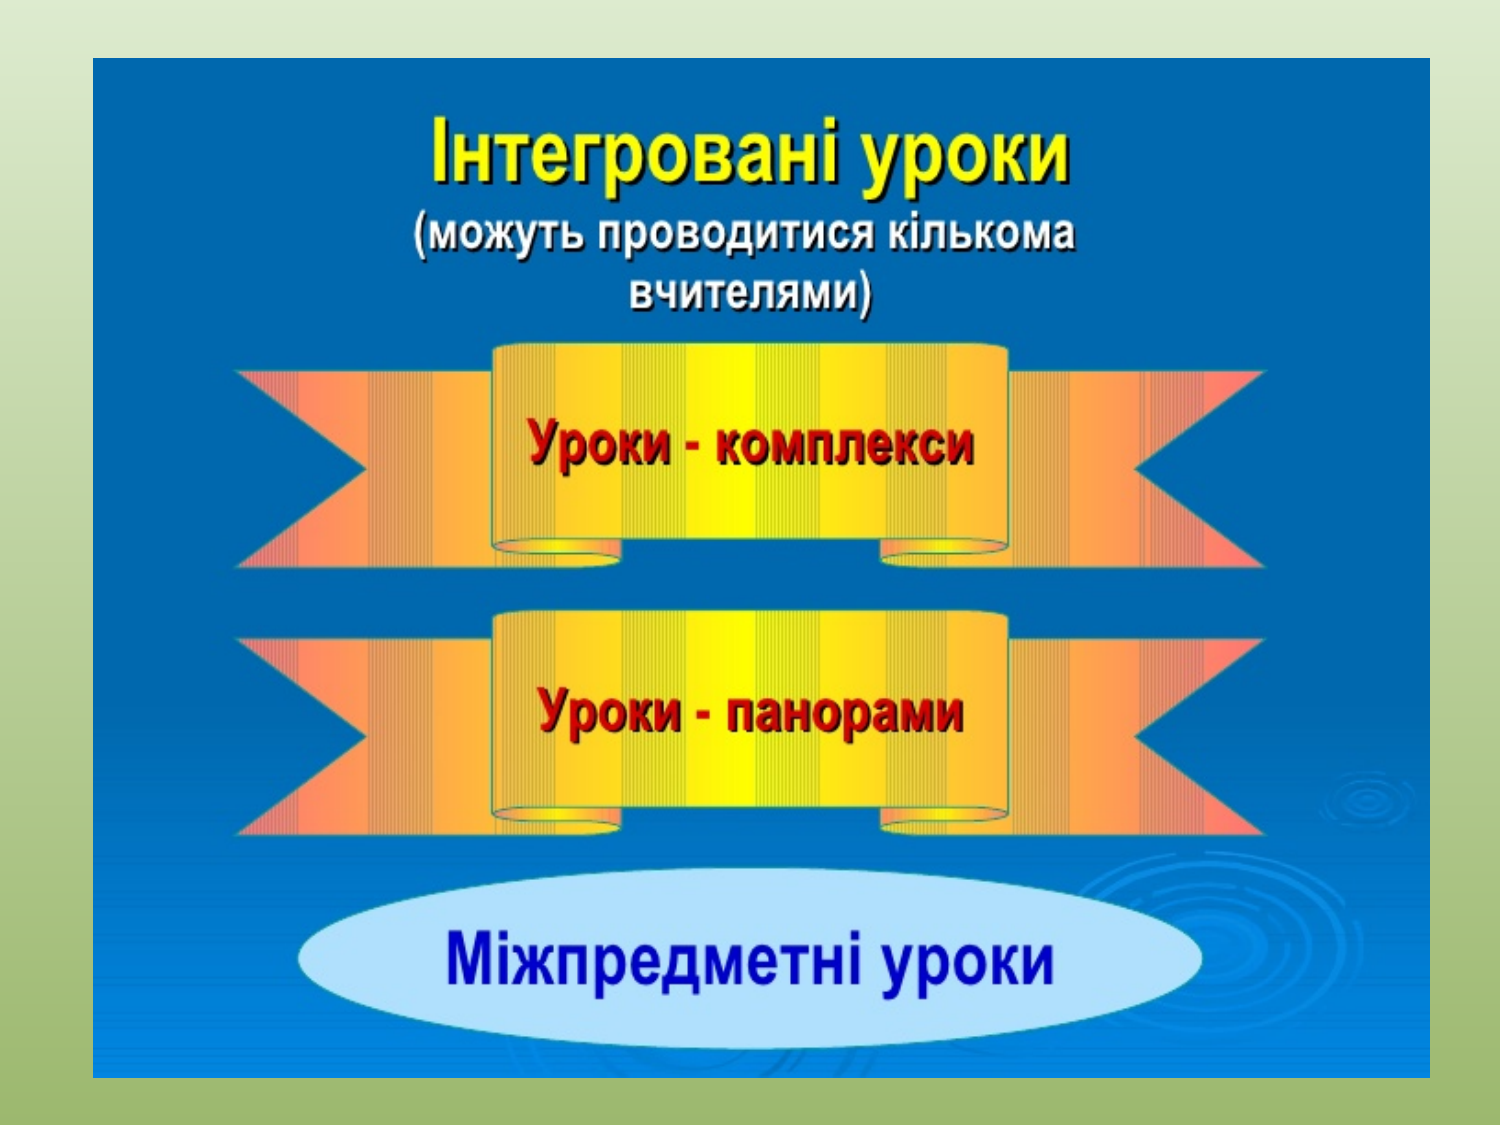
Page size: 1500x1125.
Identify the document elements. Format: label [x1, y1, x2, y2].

picture [93, 58, 1430, 1079]
